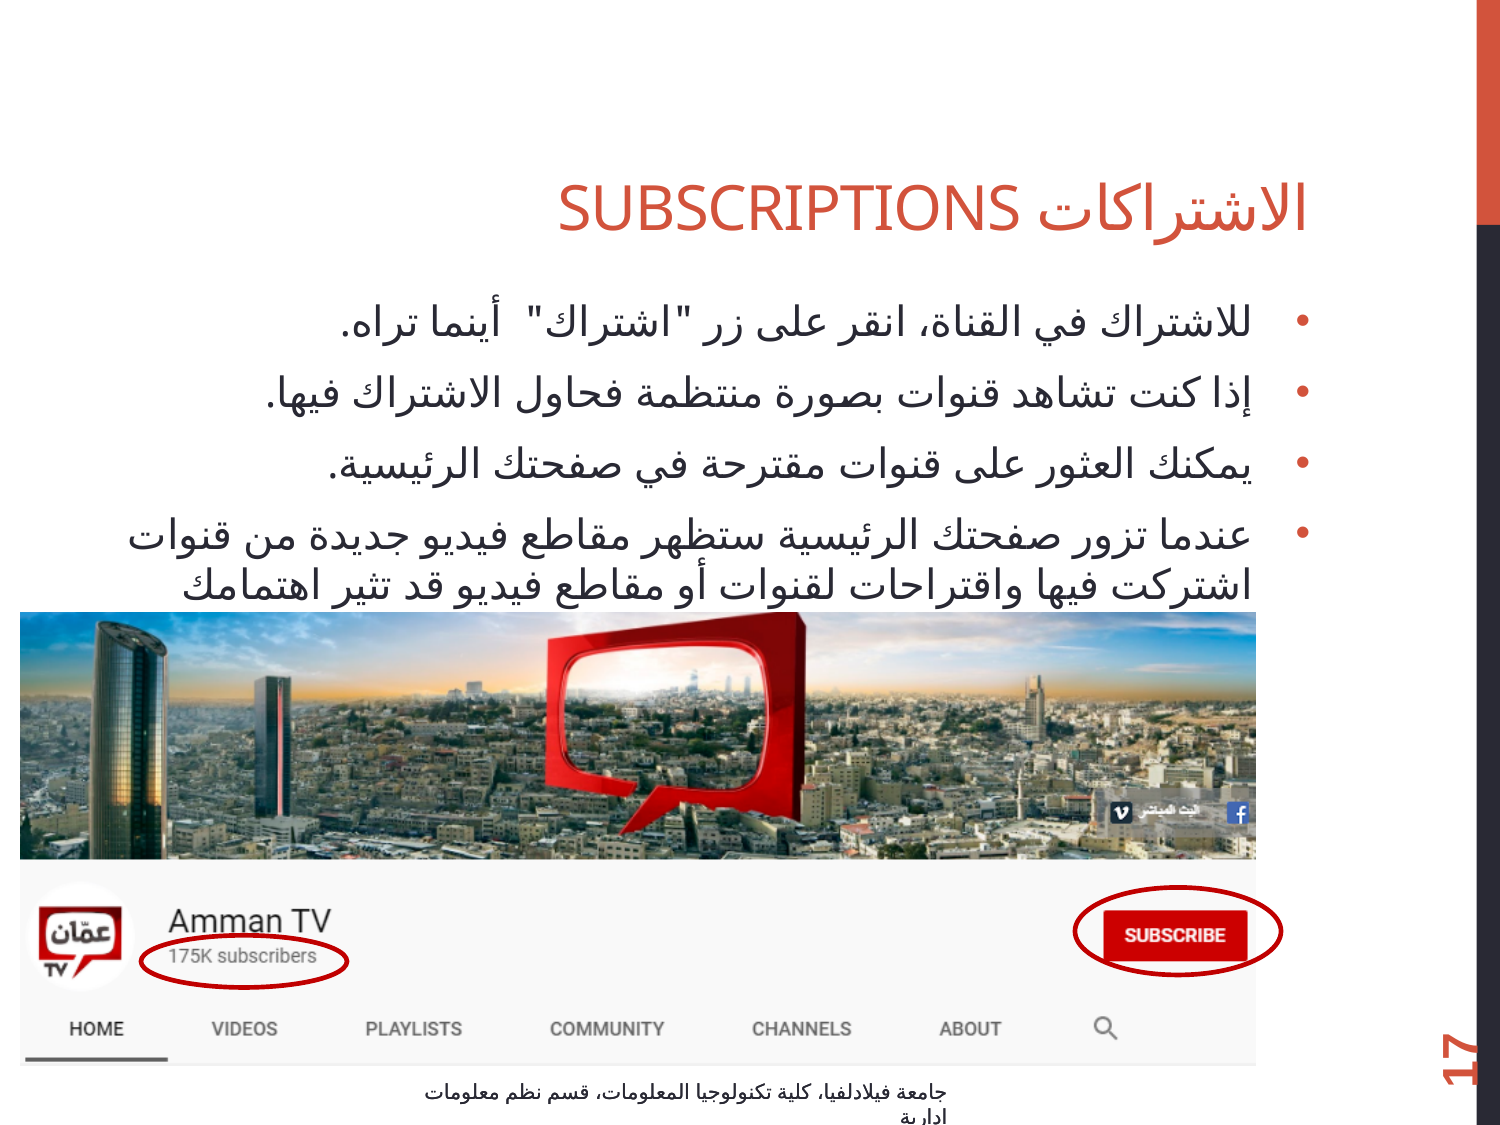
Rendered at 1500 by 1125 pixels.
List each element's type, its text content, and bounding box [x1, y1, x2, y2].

text_box [1266, 905, 1284, 957]
picture [19, 611, 1257, 1066]
picture [19, 611, 65, 618]
slide_number 17 [1427, 887, 1488, 1104]
title الاشتراكات Subscriptions [75, 24, 1325, 250]
list للاشتراك في القناة، انقر على زر "اشتراك" أينما تراه. إذا كنت تشاهد قنوات بصورة منتظمة فحاول الاشتراك فيها. يمكنك العثور على قنوات مقترحة في صفحتك الرئيسية. عندما تزور صفحتك الرئيسية ستظهر مقاطع فيديو جديدة من قنوات اشتركت فيها واقتراحات لقنوات أو مقاطع فيديو قد تثير اهتمامك [75, 287, 1325, 1005]
